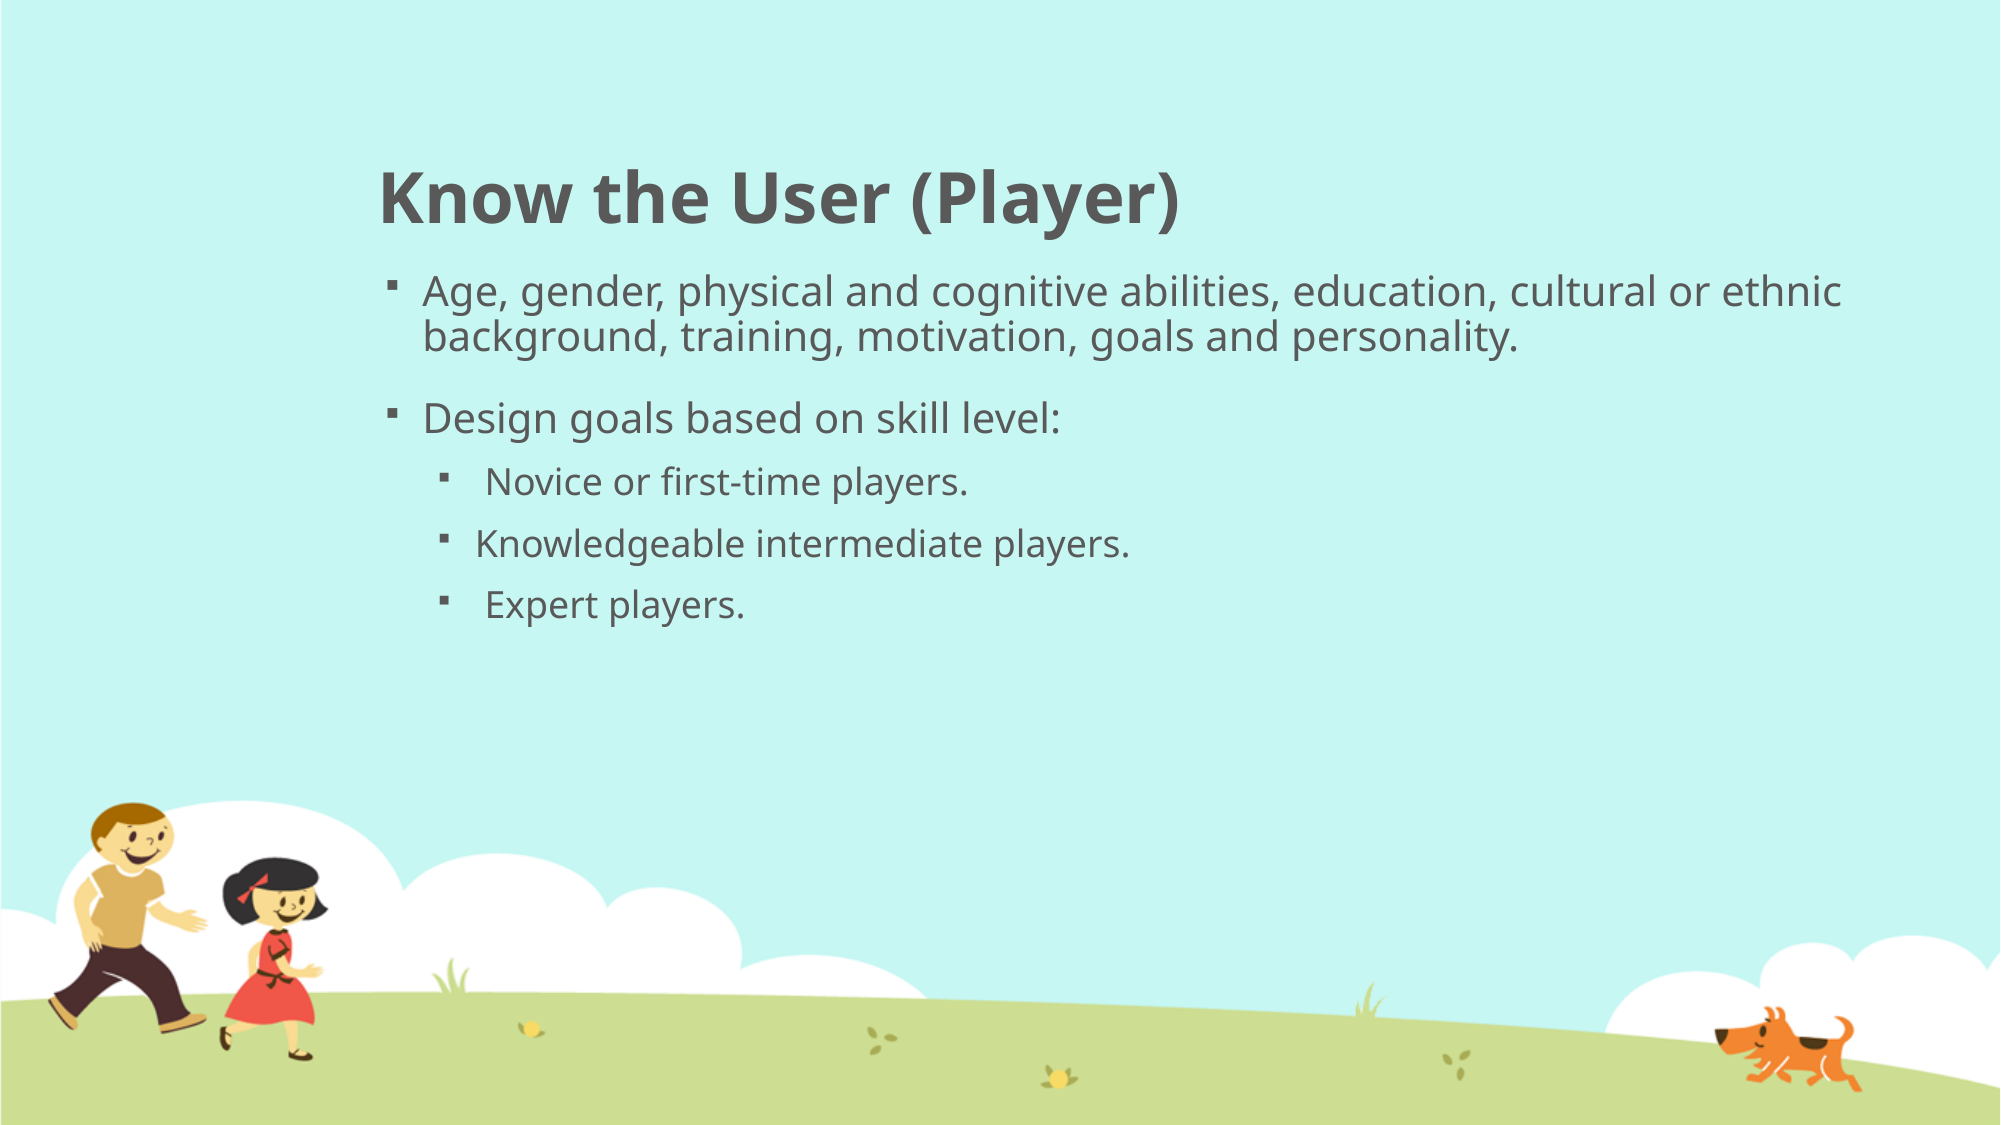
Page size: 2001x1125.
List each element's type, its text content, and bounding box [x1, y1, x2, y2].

list Age, gender, physical and cognitive abilities, education, cultural or ethnic background, training, motivation, goals and personality. Design goals based on skill level: Novice or first-time players. Knowledgeable intermediate players. Expert players. [362, 262, 1900, 938]
title Know the User (Player) [362, 50, 1900, 247]
picture [0, 0, 2001, 1125]
